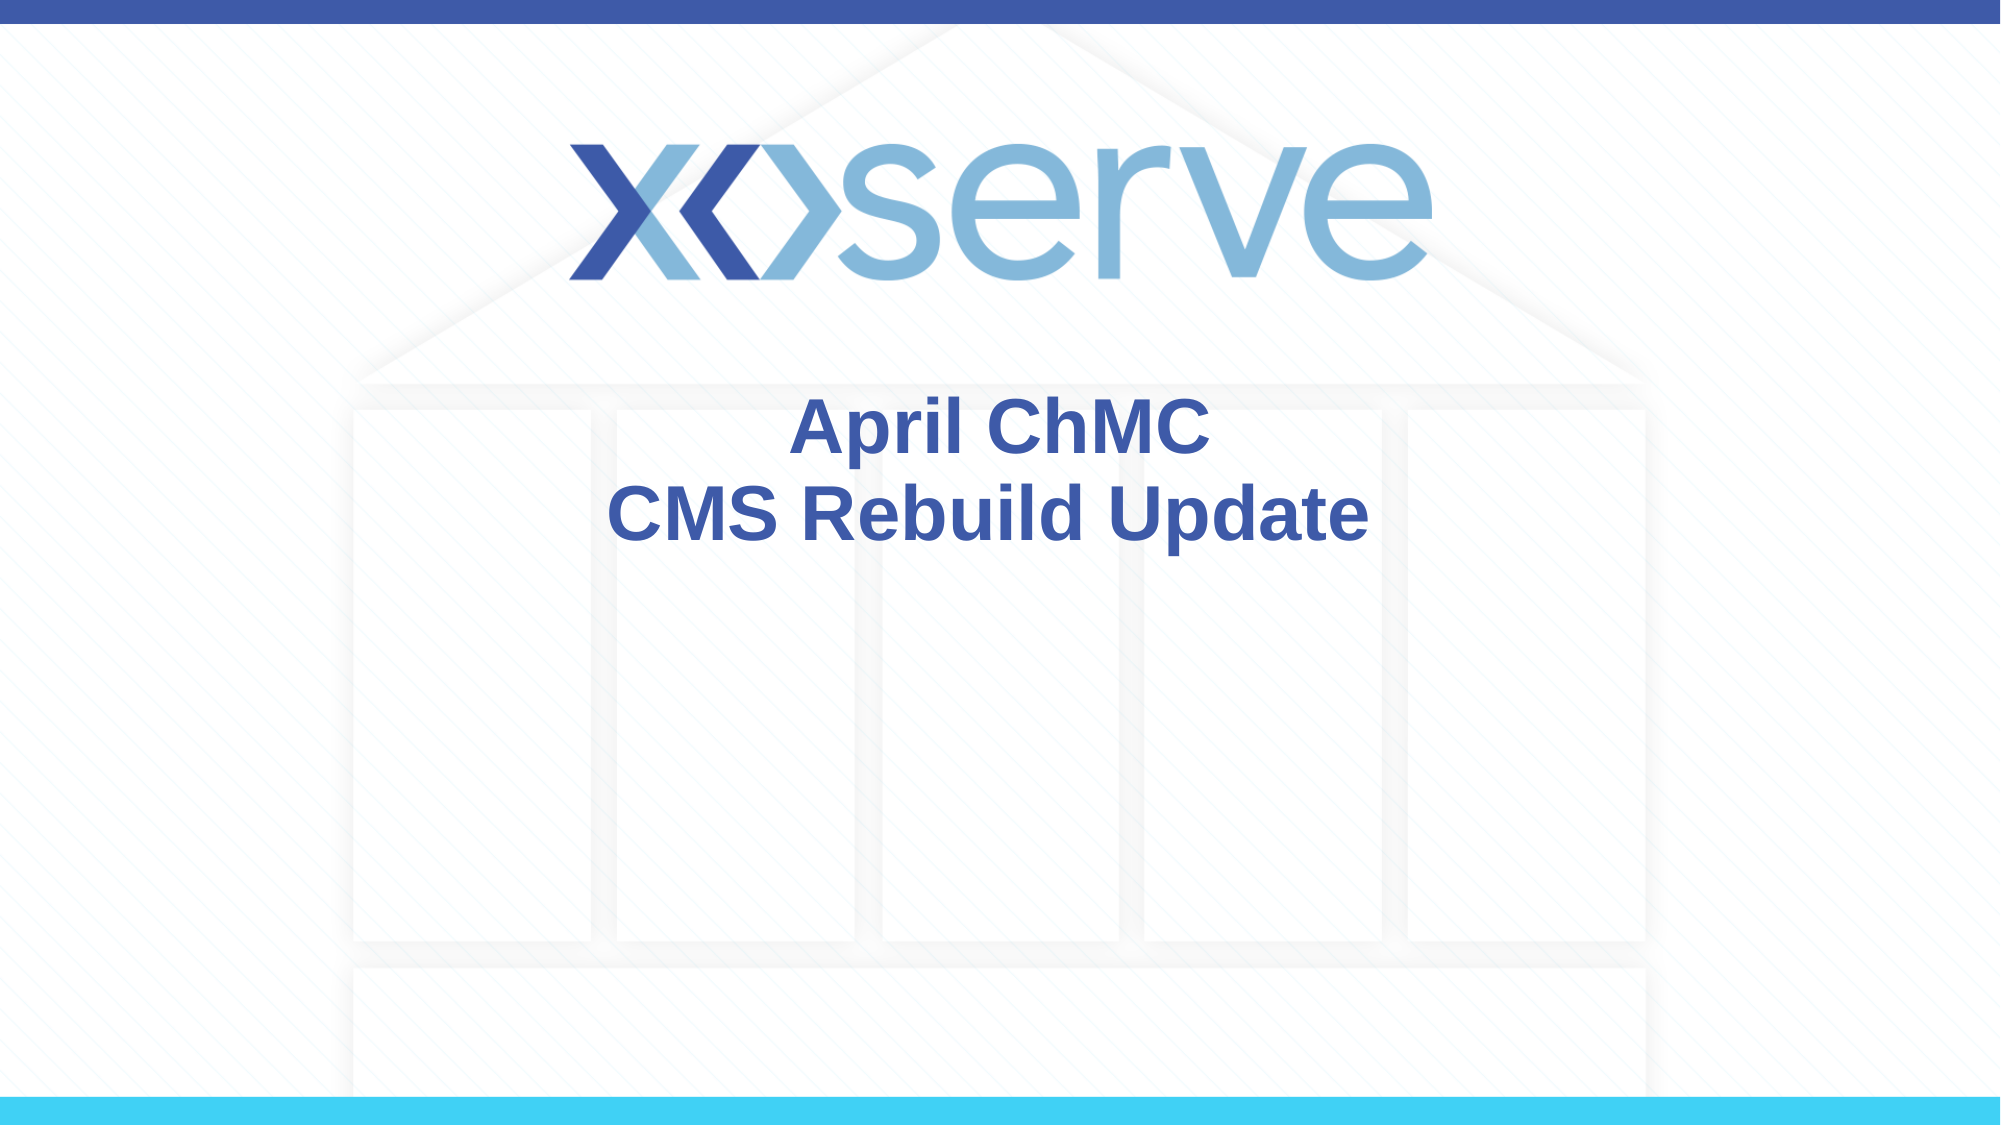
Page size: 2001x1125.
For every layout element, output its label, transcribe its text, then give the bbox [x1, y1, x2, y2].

title April ChMC CMS Rebuild Update [150, 349, 1850, 591]
picture [0, 0, 2001, 1125]
